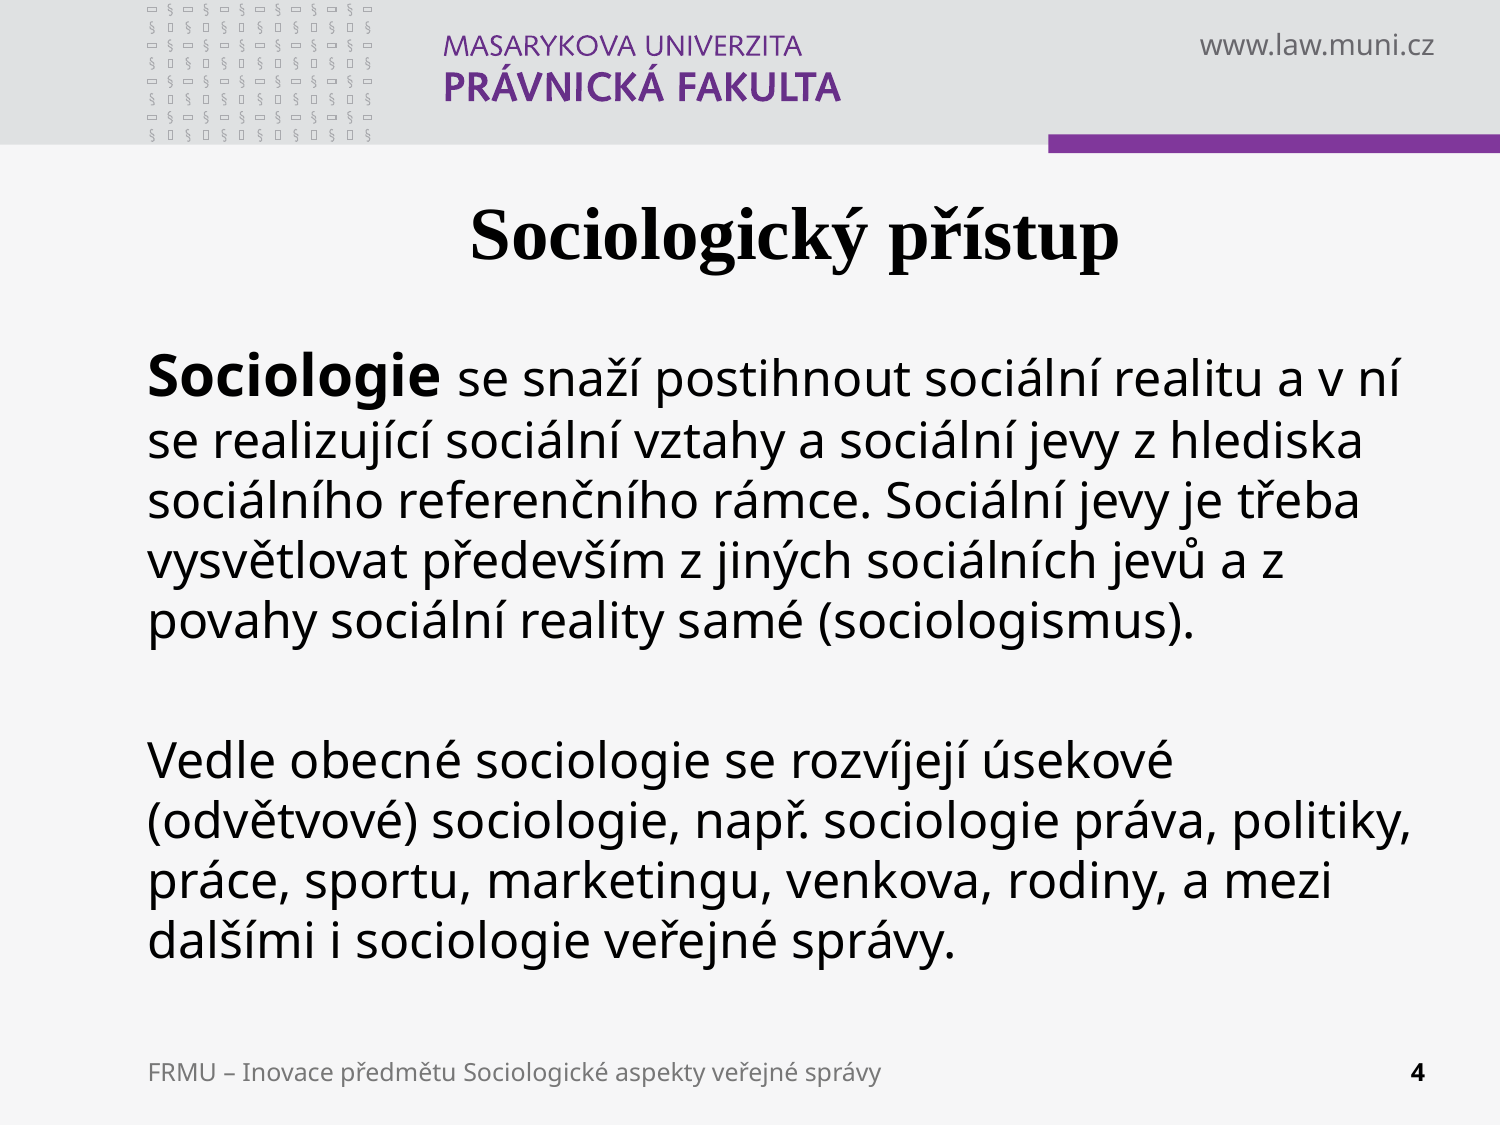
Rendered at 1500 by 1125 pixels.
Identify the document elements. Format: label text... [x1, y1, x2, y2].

footer FRMU – Inovace předmětu Sociologické aspekty veřejné správy [147, 1056, 1269, 1100]
slide_number 4 [1316, 1056, 1425, 1100]
list Sociologie se snaží postihnout sociální realitu a v ní se realizující sociální vztahy a sociální jevy z hlediska sociálního referenčního rámce. Sociální jevy je třeba vysvětlovat především z jiných sociálních jevů a z povahy sociální reality samé (sociologismus). Vedle obecné sociologie se rozvíjejí úsekové (odvětvové) sociologie, např. sociologie práva, politiky, práce, sportu, marketingu, venkova, rodiny, a mezi dalšími i sociologie veřejné správy. [147, 337, 1423, 1006]
title Sociologický přístup [149, 184, 1426, 268]
